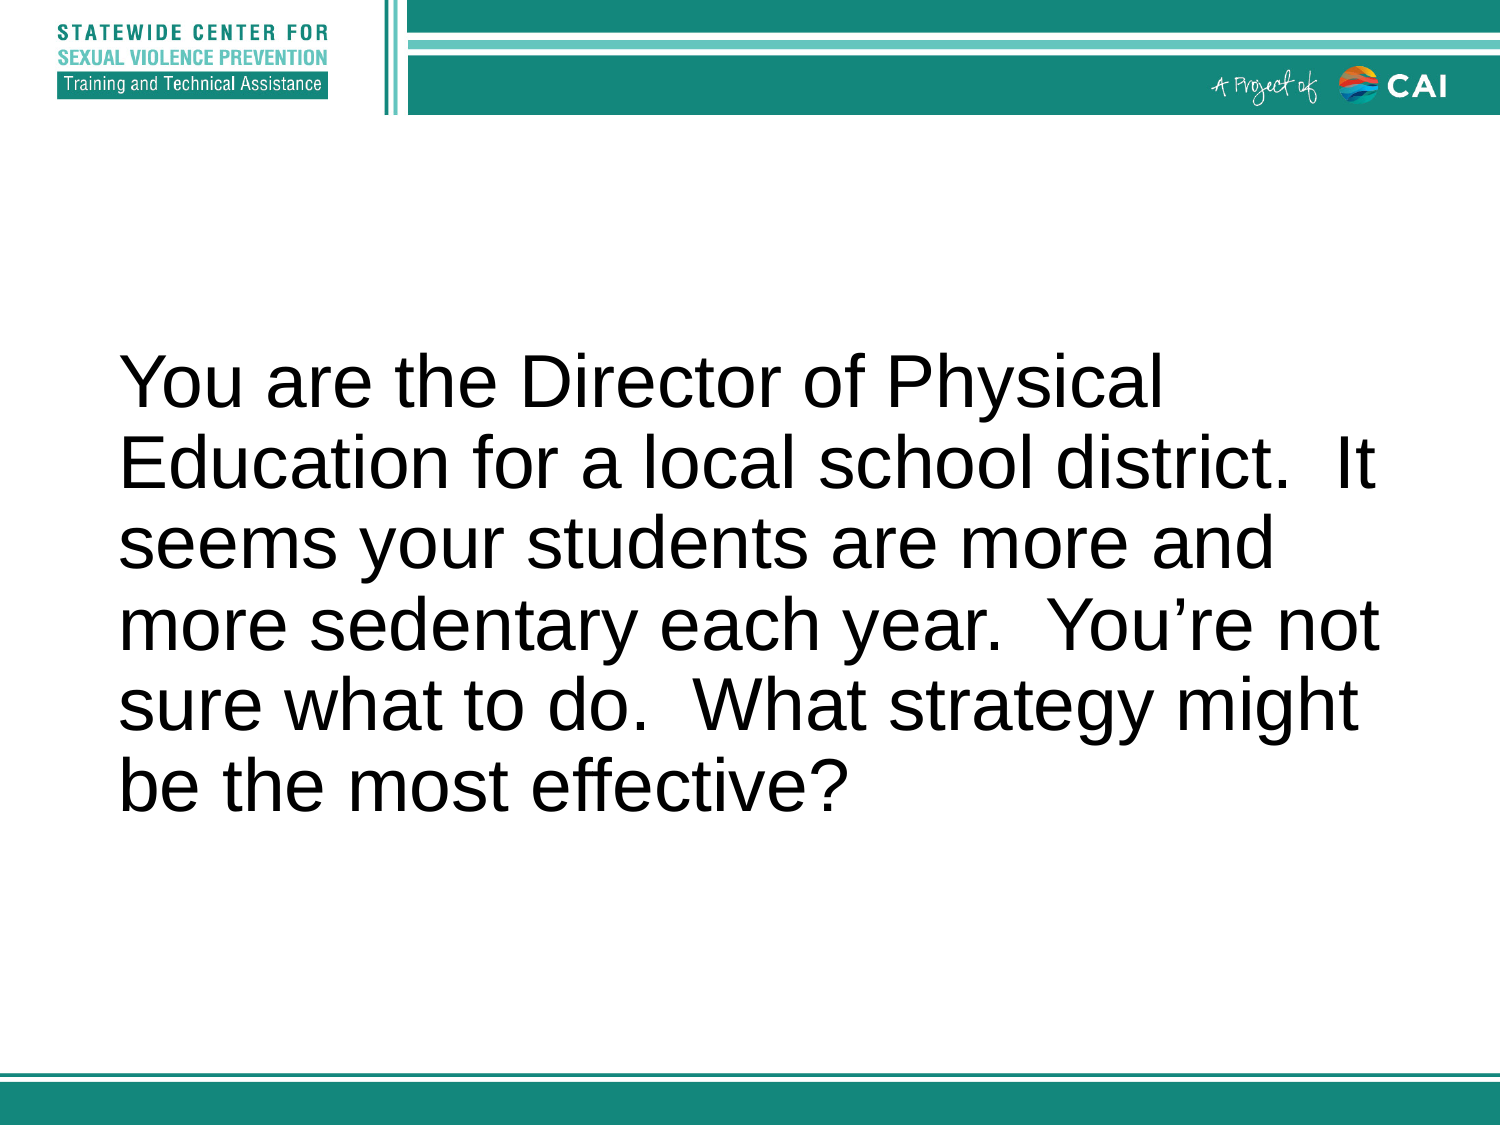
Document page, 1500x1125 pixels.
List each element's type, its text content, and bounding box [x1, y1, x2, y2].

list You are the Director of Physical Education for a local school district. It seems your students are more and more sedentary each year. You’re not sure what to do. What strategy might be the most effective? [103, 334, 1397, 1043]
picture [0, 0, 1500, 1125]
